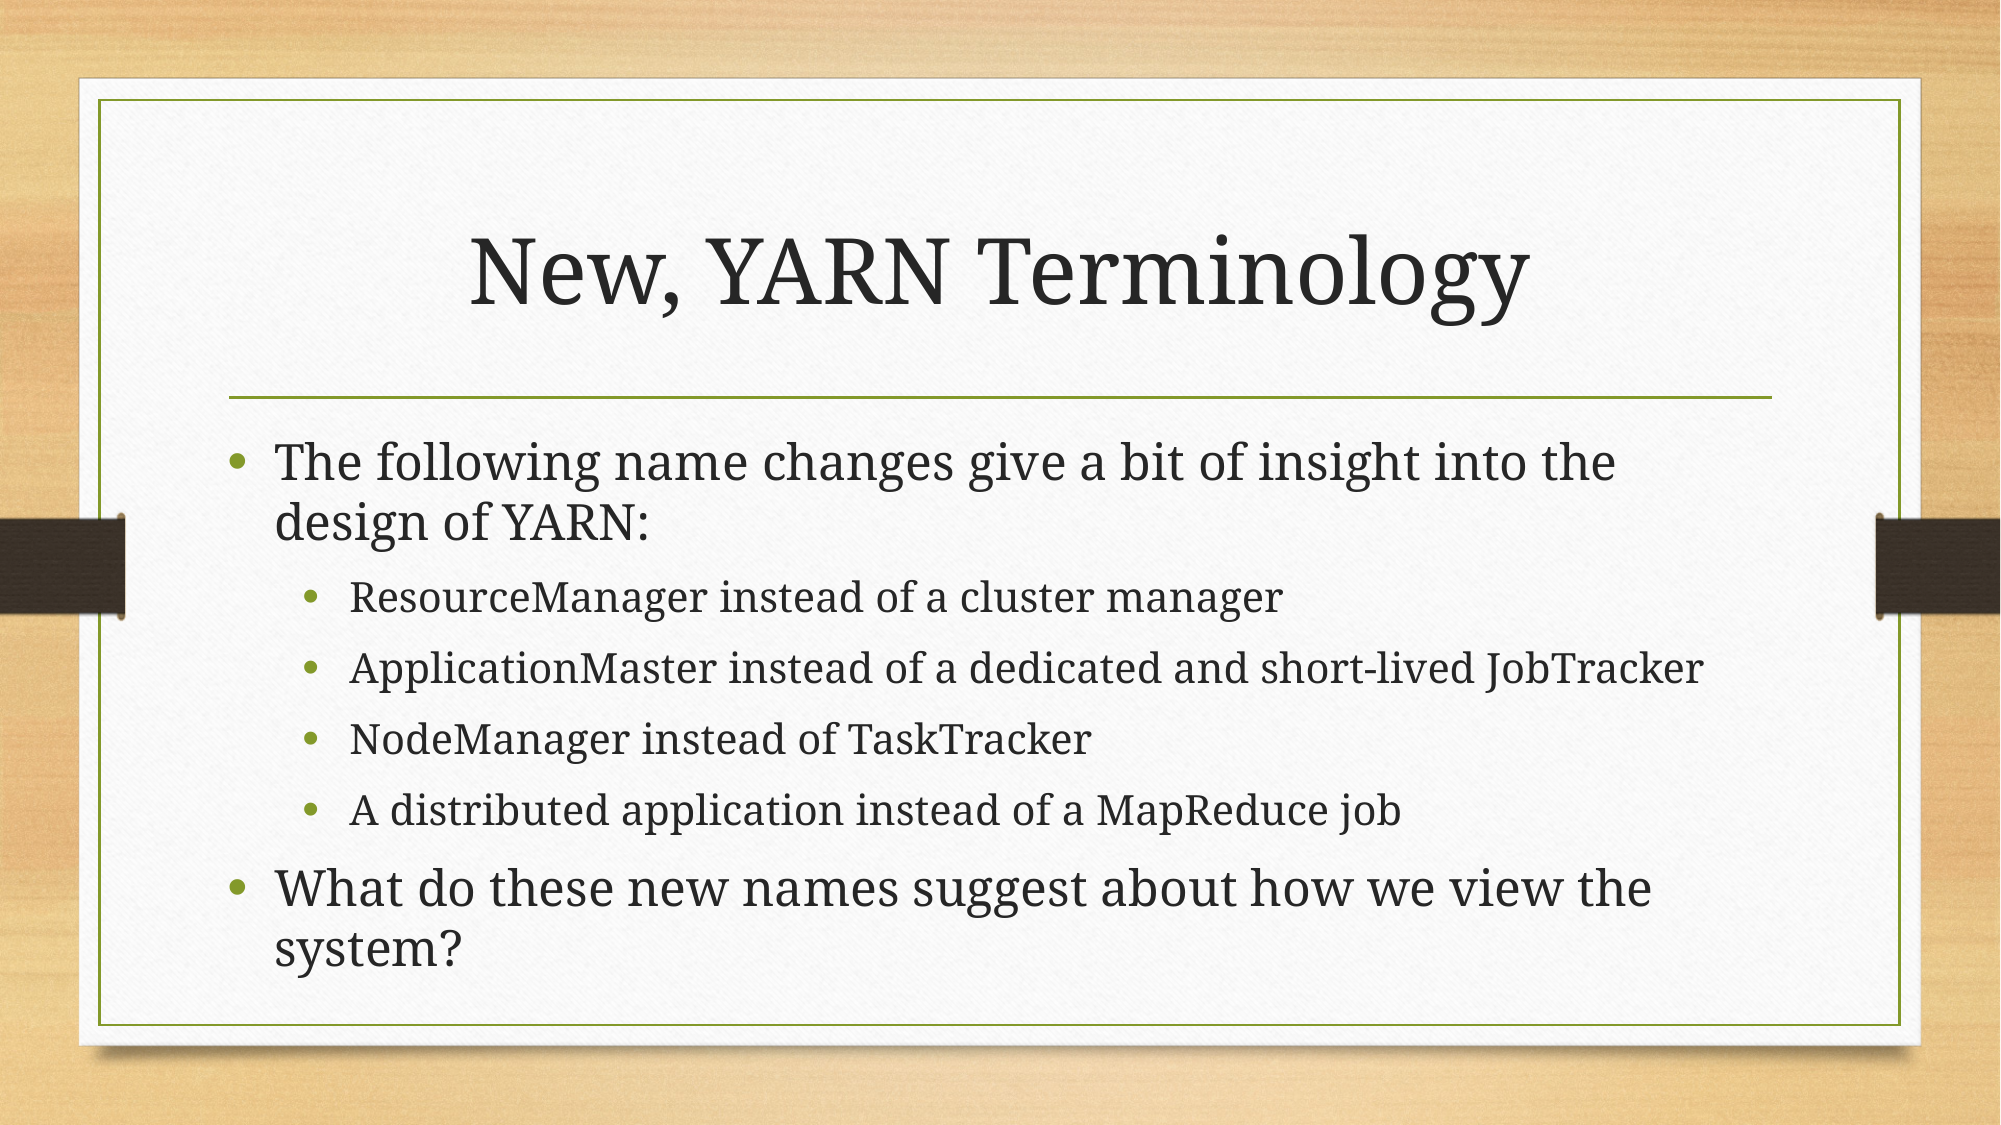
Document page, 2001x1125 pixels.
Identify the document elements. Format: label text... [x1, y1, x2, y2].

picture [0, 0, 2001, 1125]
title New, YARN Terminology [212, 161, 1788, 375]
list The following name changes give a bit of insight into the design of YARN: ResourceManager instead of a cluster manager ApplicationMaster instead of a dedicated and short-lived JobTracker NodeManager instead of TaskTracker A distributed application instead of a MapReduce job What do these new names suggest about how we view the system? [212, 422, 1788, 968]
